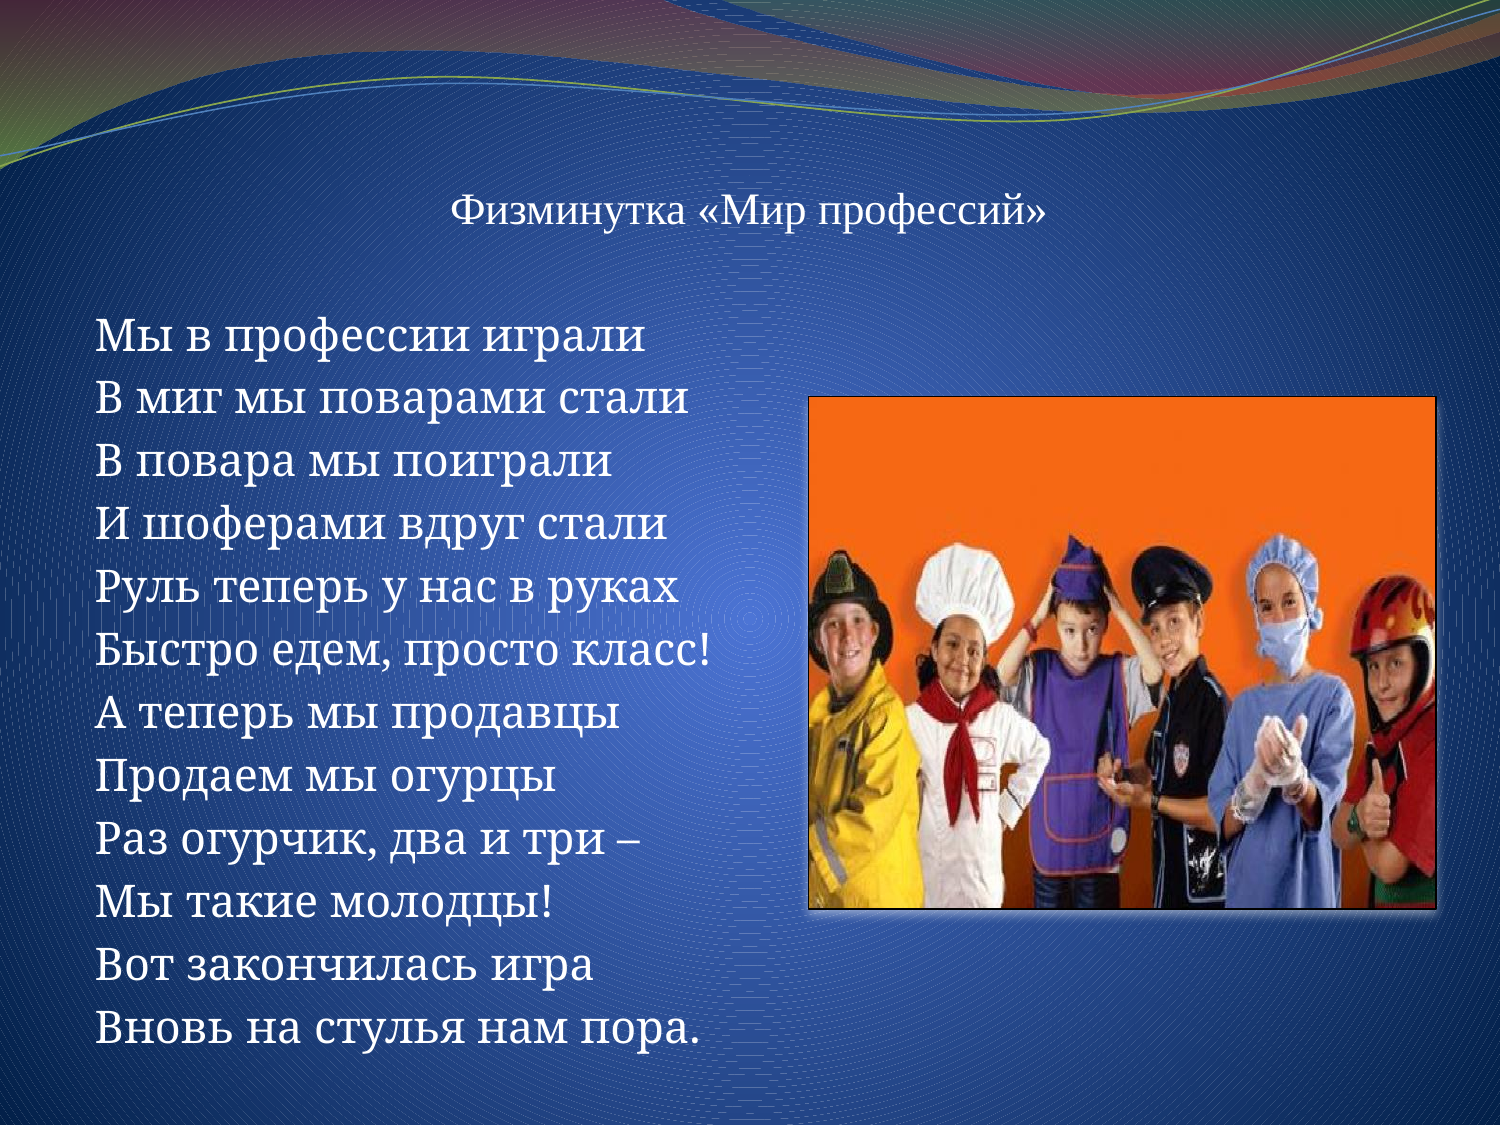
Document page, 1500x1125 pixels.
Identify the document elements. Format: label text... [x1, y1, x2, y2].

list Физминутка «Мир профессий» Мы в профессии играли В миг мы поварами стали В повара мы поиграли И шоферами вдруг стали Руль теперь у нас в руках Быстро едем, просто класс! А теперь мы продавцы Продаем мы огурцы Раз огурчик, два и три – Мы такие молодцы! Вот закончилась игра Вновь на стулья нам пора. [86, 172, 1412, 1071]
picture [808, 396, 1436, 909]
